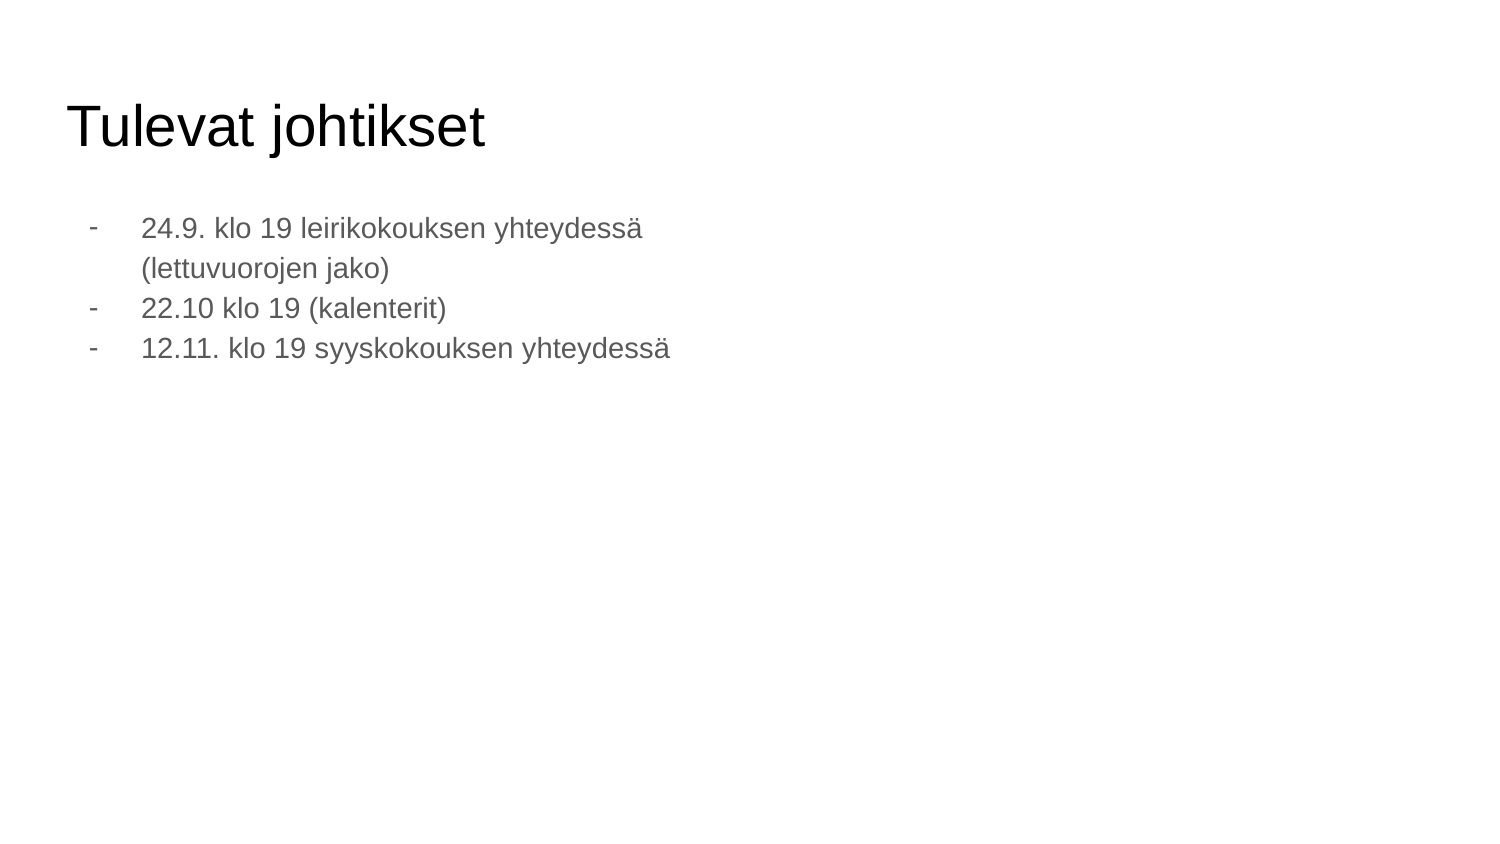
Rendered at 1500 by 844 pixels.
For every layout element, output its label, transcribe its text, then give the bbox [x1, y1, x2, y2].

list 24.9. klo 19 leirikokouksen yhteydessä (lettuvuorojen jako) 22.10 klo 19 (kalenterit) 12.11. klo 19 syyskokouksen yhteydessä [51, 189, 708, 750]
title Tulevat johtikset [51, 72, 1449, 167]
